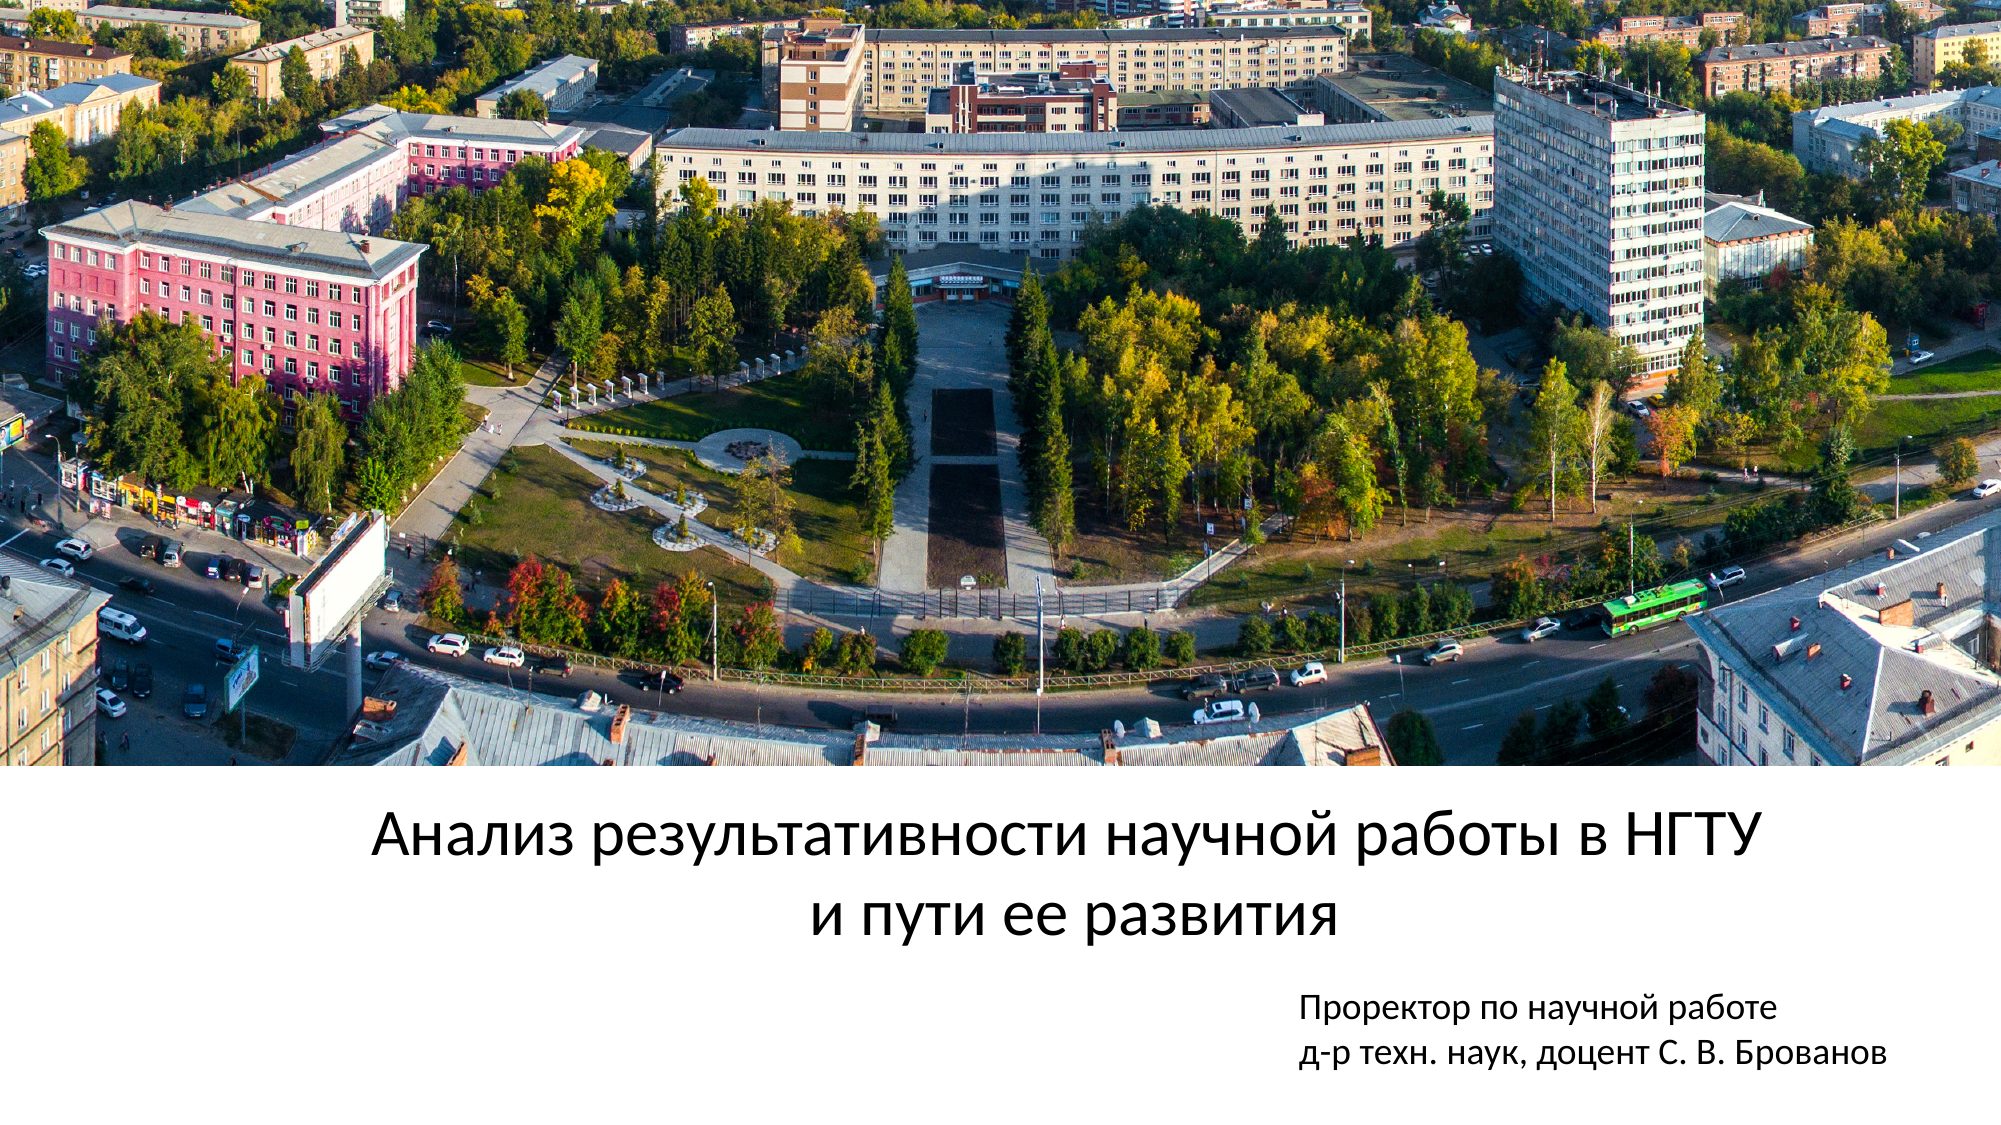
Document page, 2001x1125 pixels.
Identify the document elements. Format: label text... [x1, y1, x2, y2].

picture [1480, 761, 1492, 766]
picture [0, 0, 2001, 766]
text_box Проректор по научной работе д-р техн. наук, доцент С. В. Брованов [1284, 975, 1904, 1080]
text_box Анализ результативности научной работы в НГТУ и пути ее развития [356, 781, 1794, 957]
